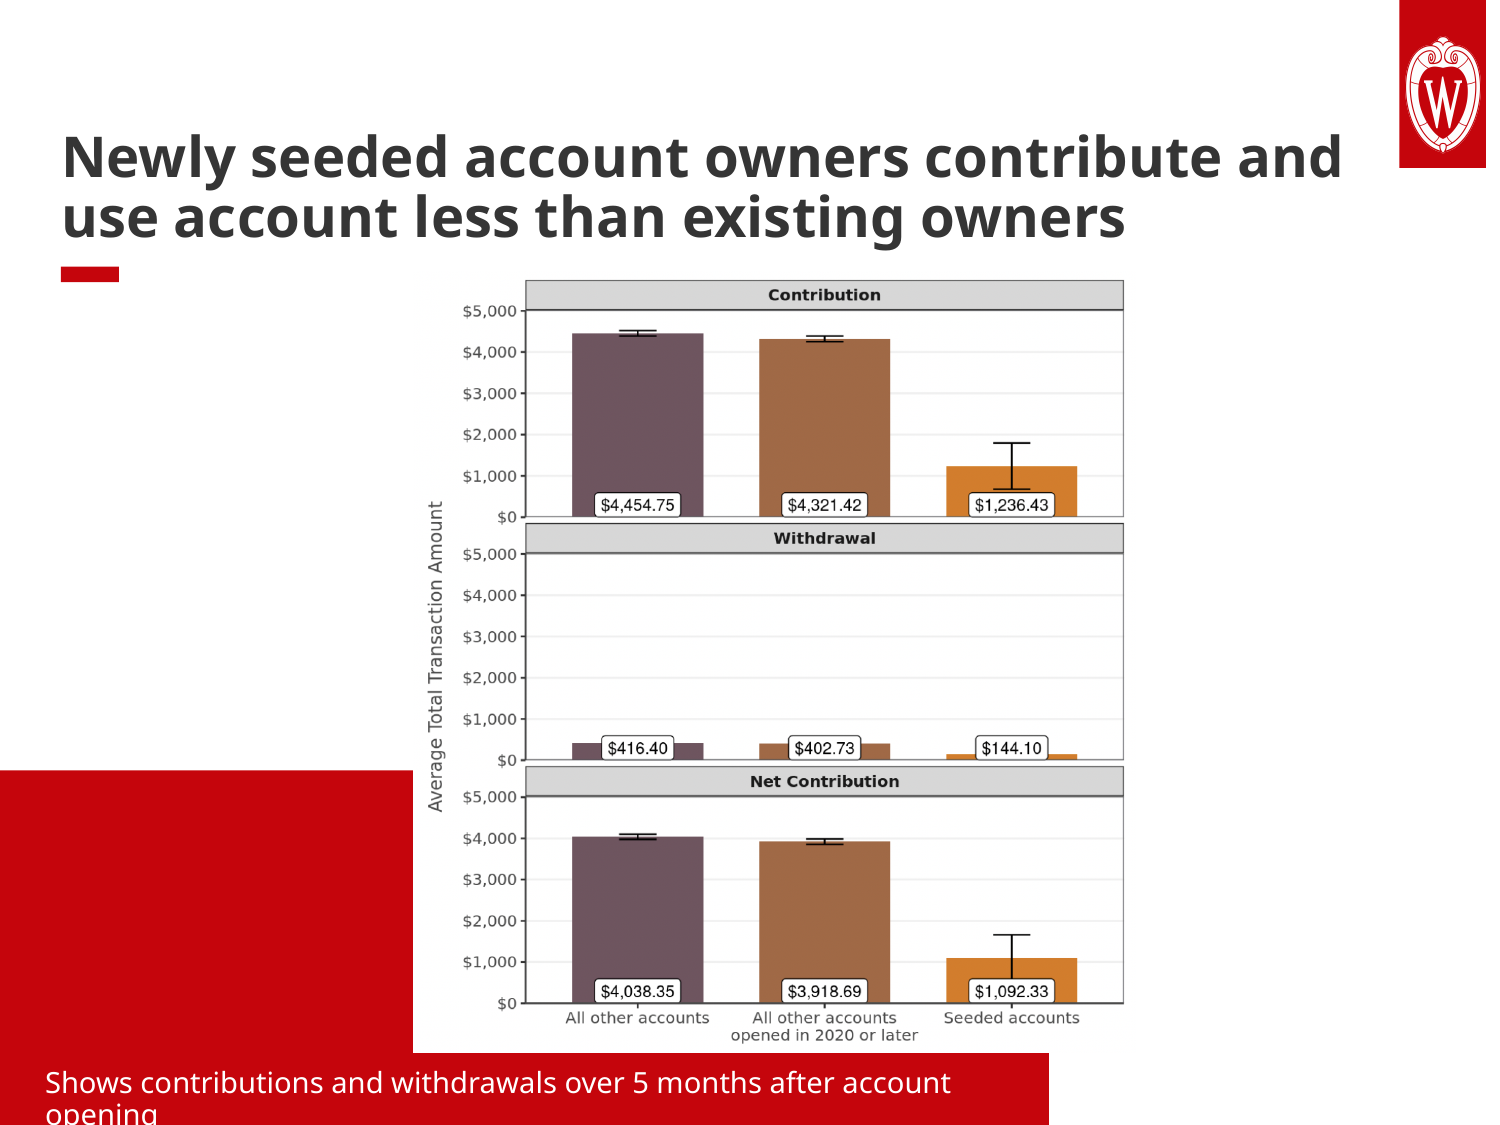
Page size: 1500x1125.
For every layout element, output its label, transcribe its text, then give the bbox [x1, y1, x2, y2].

picture [1405, 36, 1481, 154]
list Shows contributions and withdrawals over 5 months after account opening [0, 770, 1049, 1125]
picture [413, 270, 1136, 1053]
list Newly seeded account owners contribute and use account less than existing owners [60, 75, 1374, 250]
